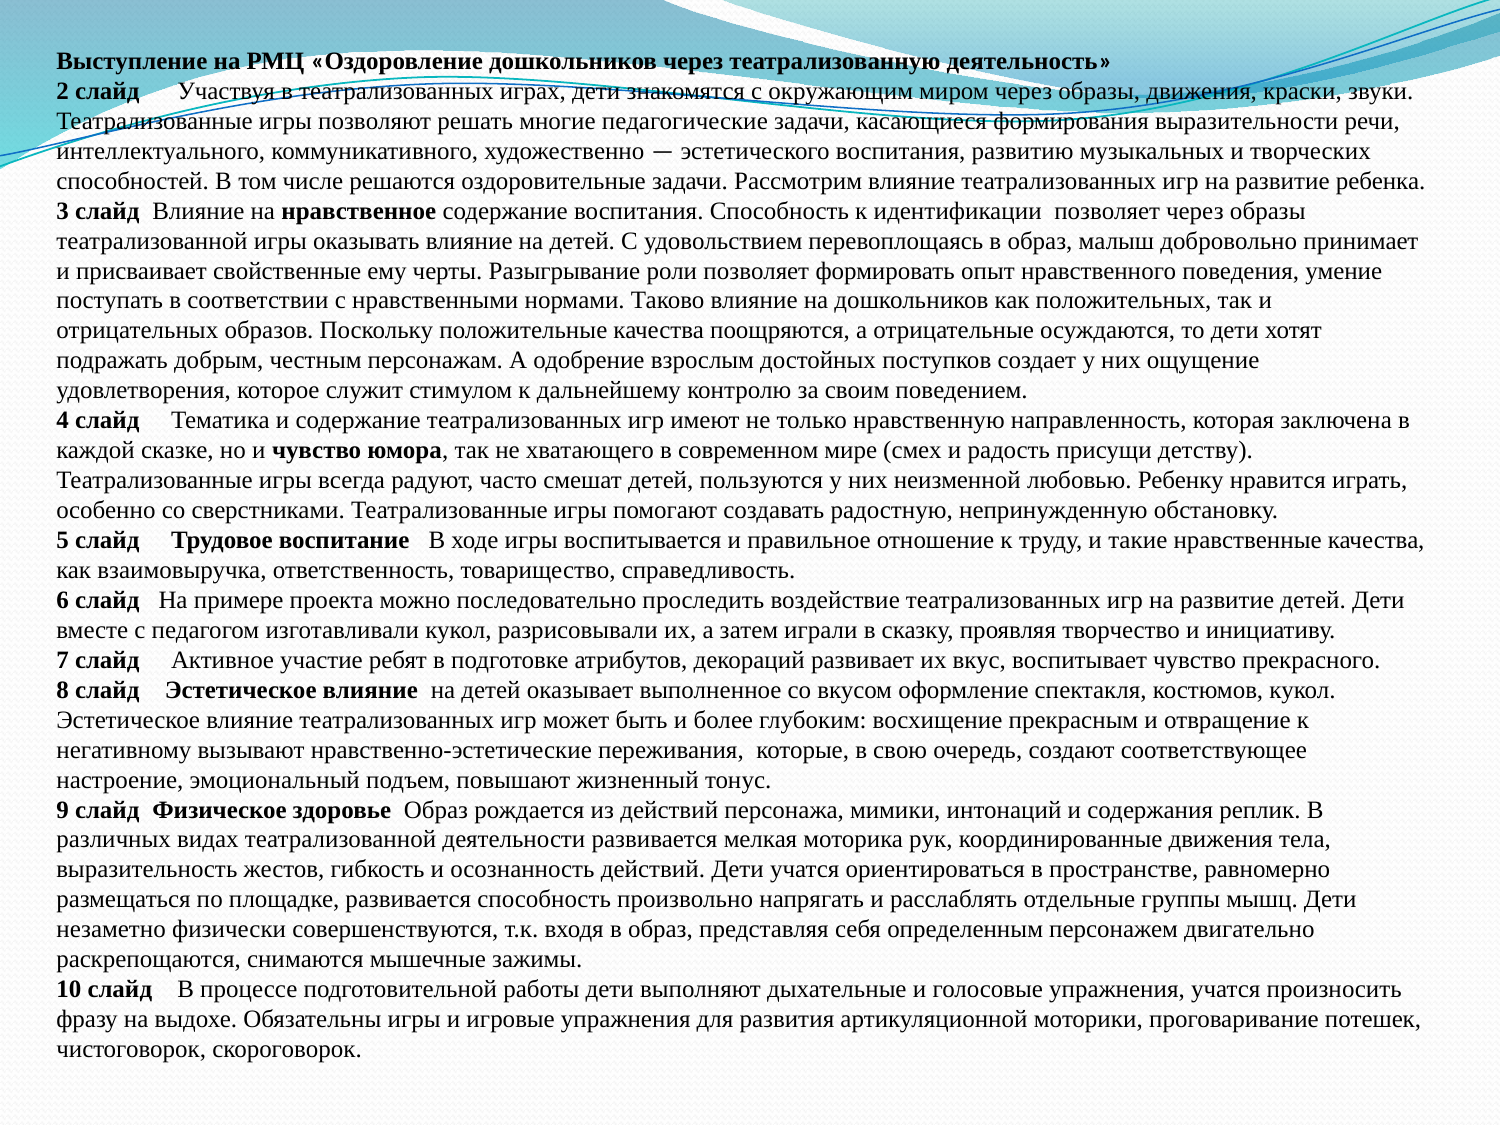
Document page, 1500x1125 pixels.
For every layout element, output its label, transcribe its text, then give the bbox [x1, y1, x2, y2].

text_box Выступление на РМЦ «Оздоровление дошкольников через театрализованную деятельность» 2 слайд Участвуя в театрализованных играх, дети знакомятся с окружающим миром через образы, движения, краски, звуки. Театрализованные игры позволяют решать многие педагогические задачи, касающиеся формирования выразительности речи, интеллектуального, коммуникативного, художественно — эстетического воспитания, развитию музыкальных и творческих способностей. В том числе решаются оздоровительные задачи. Рассмотрим влияние театрализованных игр на развитие ребенка. 3 слайд Влияние на нравственное содержание воспитания. Способность к идентификации позволяет через образы театрализованной игры оказывать влияние на детей. С удовольствием перевоплощаясь в образ, малыш добровольно принимает и присваивает свойственные ему черты. Разыгрывание роли позволяет формировать опыт нравственного поведения, умение поступать в соответствии с нравственными нормами. Таково влияние на дошкольников как положительных, так и отрицательных образов. Поскольку положительные качества поощряются, а отрицательные осуждаются, то дети хотят подражать добрым, честным персонажам. А одобрение взрослым достойных поступков создает у них ощущение удовлетворения, которое служит стимулом к дальнейшему контролю за своим поведением. 4 слайд Тематика и содержание театрализованных игр имеют не только нравственную направленность, которая заключена в каждой сказке, но и чувство юмора, так не хватающего в современном мире (смех и радость присущи детству). Театрализованные игры всегда радуют, часто смешат детей, пользуются у них неизменной любовью. Ребенку нравится играть, особенно со сверстниками. Театрализованные игры помогают создавать радостную, непринужденную обстановку. 5 слайд Трудовое воспитание В ходе игры воспитывается и правильное отношение к труду, и такие нравственные качества, как взаимовыручка, ответственность, товарищество, справедливость. 6 слайд На примере проекта можно последовательно проследить воздействие театрализованных игр на развитие детей. Дети вместе с педагогом изготавливали кукол, разрисовывали их, а затем играли в сказку, проявляя творчество и инициативу. 7 слайд Активное участие ребят в подготовке атрибутов, декораций развивает их вкус, воспитывает чувство прекрасного. 8 слайд Эстетическое влияние на детей оказывает выполненное со вкусом оформление спектакля, костюмов, кукол. Эстетическое влияние театрализованных игр может быть и более глубоким: восхищение прекрасным и отвращение к негативному вызывают нравственно-эстетические переживания, которые, в свою очередь, создают соответствующее настроение, эмоциональный подъем, повышают жизненный тонус. 9 слайд Физическое здоровье Образ рождается из действий персонажа, мимики, интонаций и содержания реплик. В различных видах театрализованной деятельности развивается мелкая моторика рук, координированные движения тела, выразительность жестов, гибкость и осознанность действий. Дети учатся ориентироваться в пространстве, равномерно размещаться по площадке, развивается способность произвольно напрягать и расслаблять отдельные группы мышц. Дети незаметно физически совершенствуются, т.к. входя в образ, представляя себя определенным персонажем двигательно раскрепощаются, снимаются мышечные зажимы. 10 слайд В процессе подготовительной работы дети выполняют дыхательные и голосовые упражнения, учатся произносить фразу на выдохе. Обязательны игры и игровые упражнения для развития артикуляционной моторики, проговаривание потешек, чистоговорок, скороговорок. [41, 37, 1453, 1070]
